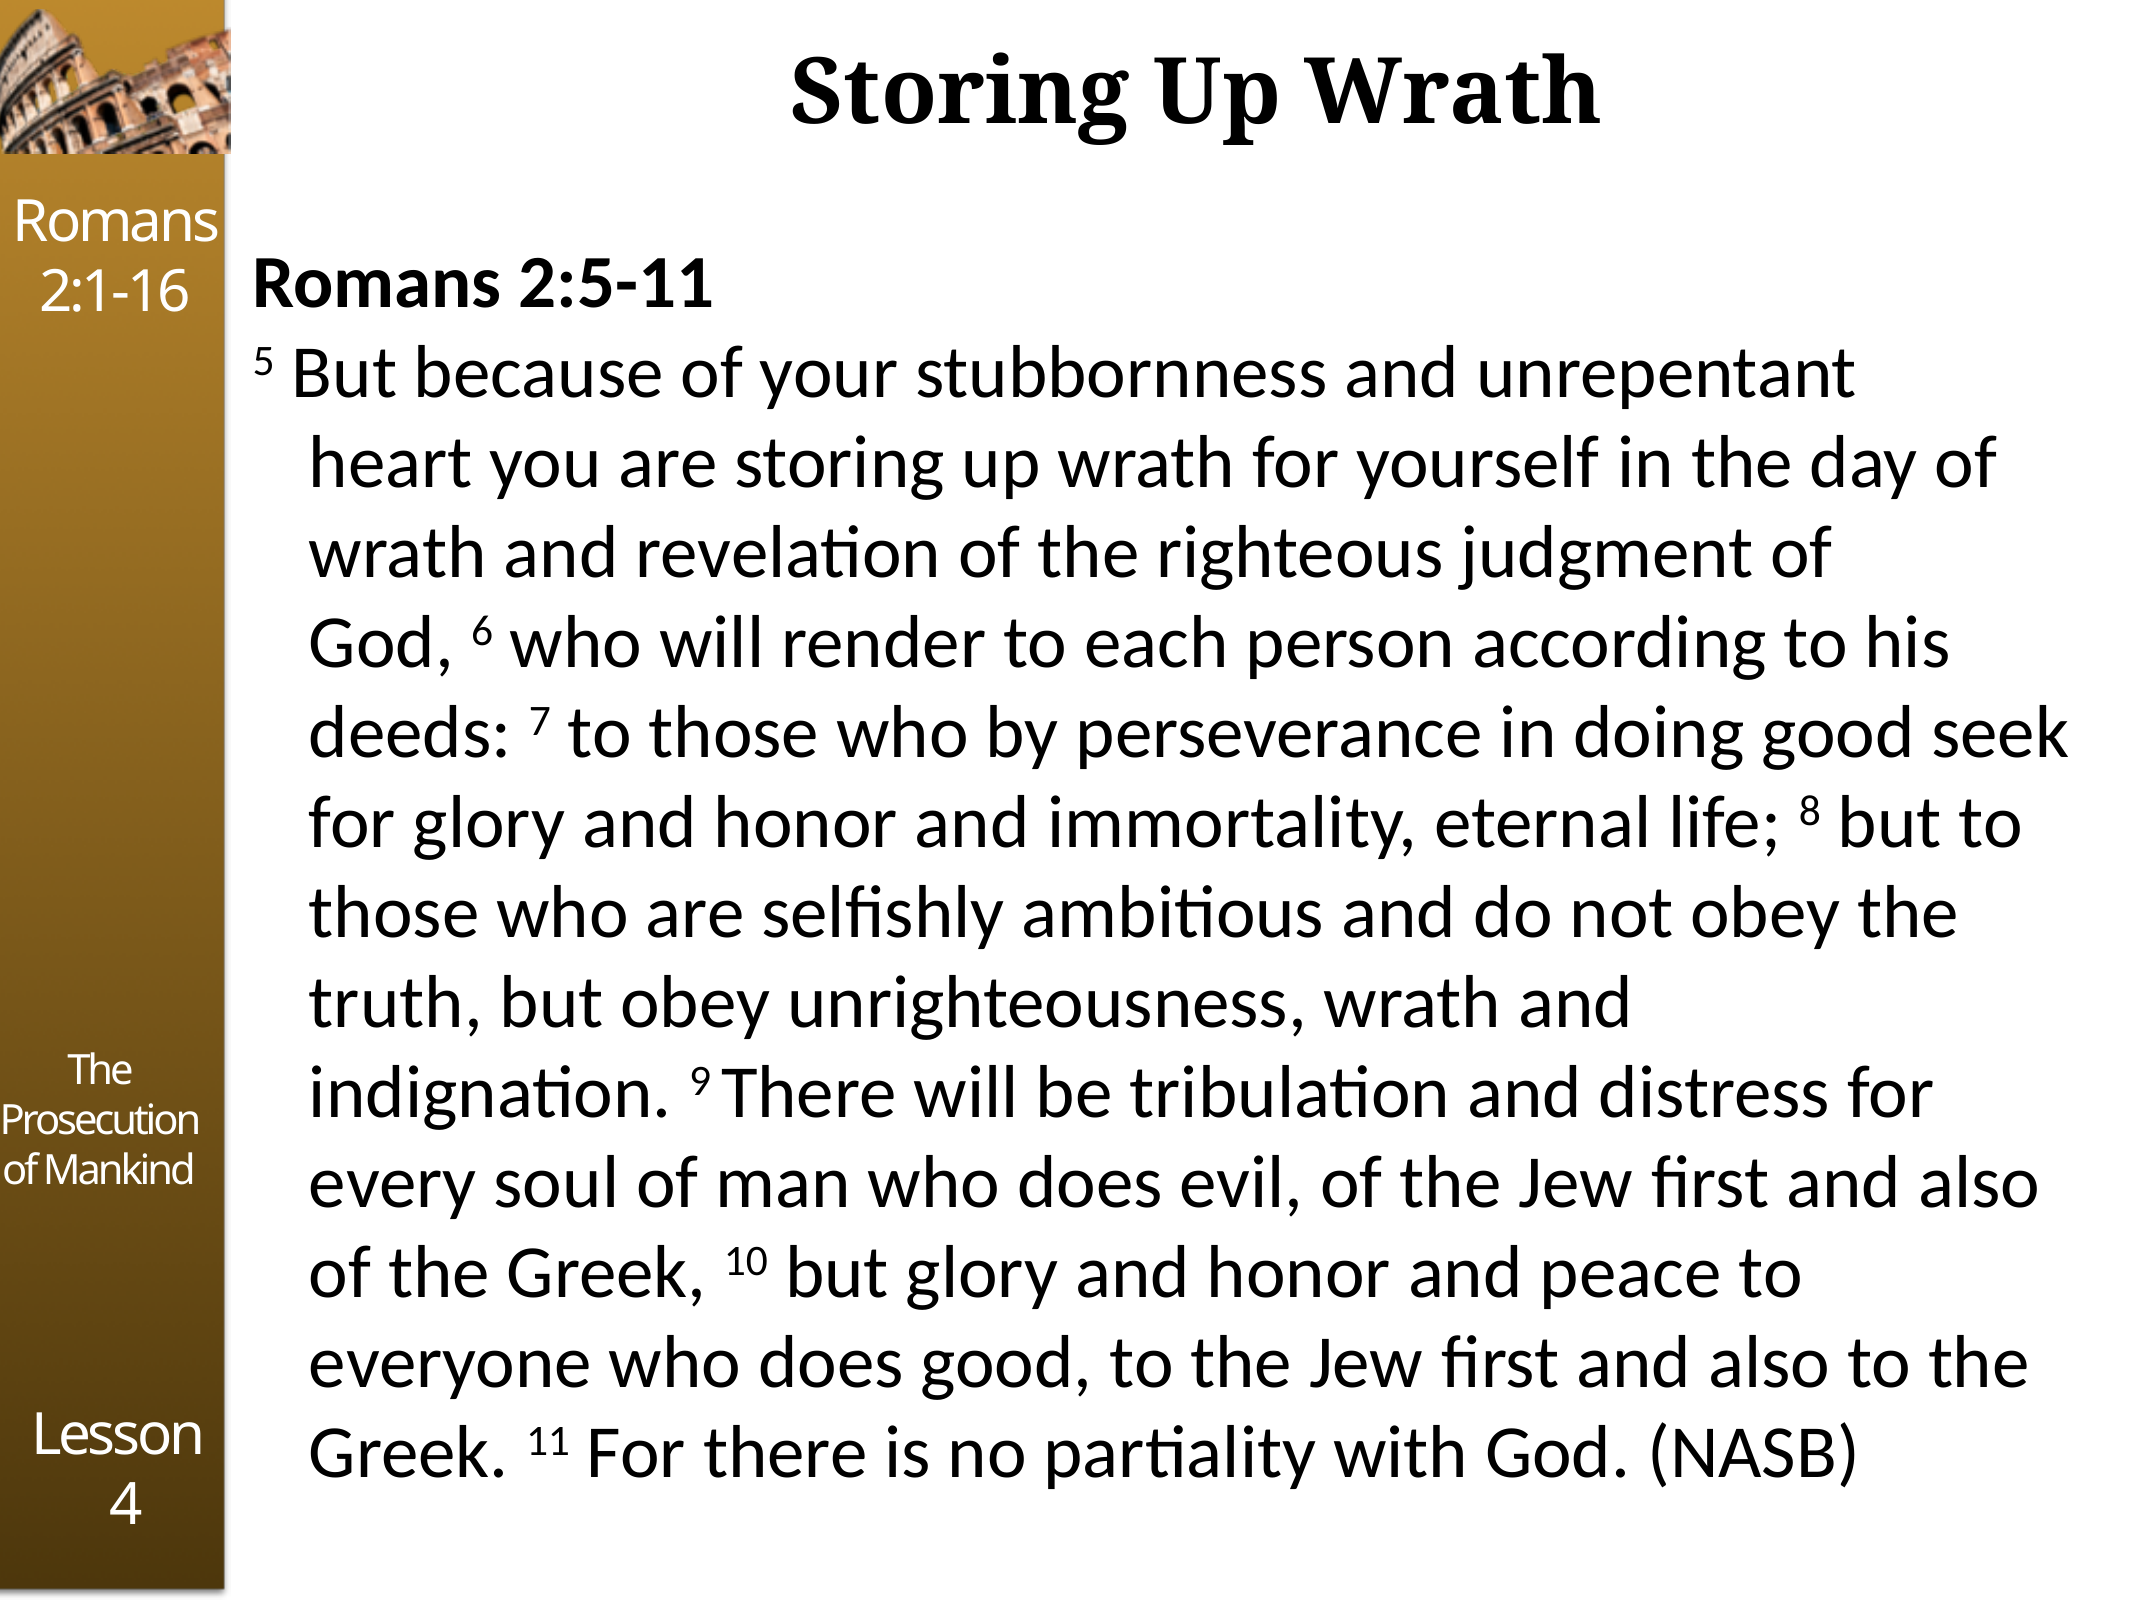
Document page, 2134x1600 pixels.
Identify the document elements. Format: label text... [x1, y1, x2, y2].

picture [0, 0, 231, 1600]
text_box Romans 2:5-11 5 But because of your stubbornness and unrepentant heart you are storing up wrath for yourself in the day of wrath and revelation of the righteous judgment of God, 6 who will render to each person according to his deeds: 7 to those who by perseverance in doing good seek for glory and honor and immortality, eternal life; 8 but to those who are selfishly ambitious and do not obey the truth, but obey unrighteousness, wrath and indignation. 9 There will be tribulation and distress for every soul of man who does evil, of the Jew first and also of the Greek, 10 but glory and honor and peace to everyone who does good, to the Jew first and also to the Greek. 11 For there is no partiality with God. (NASB) [236, 225, 2113, 1540]
title Storing Up Wrath [236, 0, 2134, 174]
